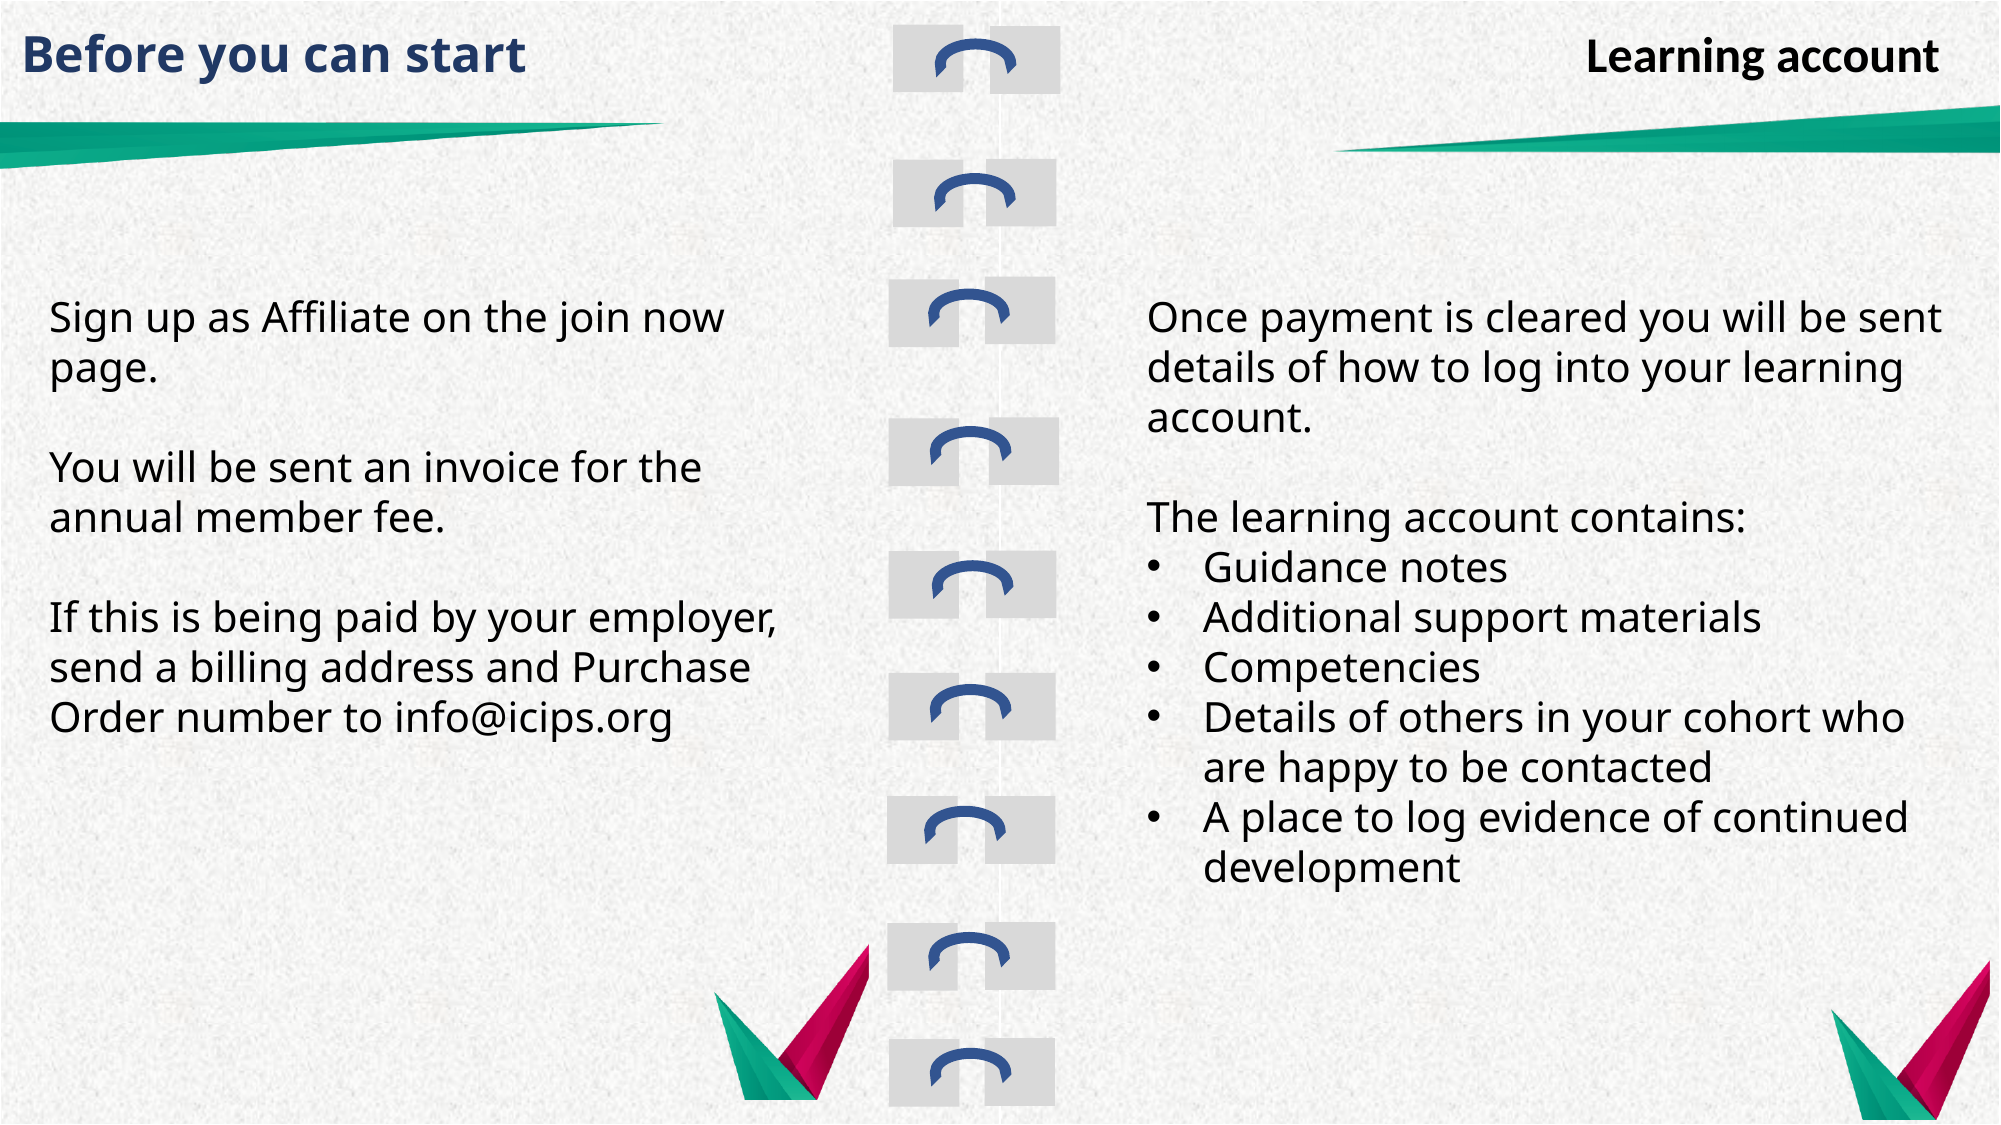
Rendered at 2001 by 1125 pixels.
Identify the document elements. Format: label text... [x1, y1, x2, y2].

table_header [1001, 1, 1999, 1124]
text_box [932, 293, 1006, 318]
text_box [936, 564, 1009, 590]
picture [714, 905, 869, 1100]
text_box [893, 159, 964, 228]
text_box [893, 24, 964, 93]
text_box Once payment is cleared you will be sent details of how to log into your learning account. The learning account contains: Guidance notes Additional support materials Competencies Details of others in your cohort who are happy to be contacted A place to log evidence of continued development [1131, 233, 1966, 1049]
text_box [928, 810, 1002, 835]
text_box [990, 26, 1061, 94]
text_box [985, 672, 1056, 741]
text_box [887, 796, 958, 864]
text_box [934, 1052, 1007, 1077]
text_box Before you can start [6, 14, 663, 90]
text_box [888, 279, 959, 348]
text_box [985, 276, 1056, 345]
text_box [984, 1038, 1055, 1106]
text_box [934, 688, 1007, 714]
text_box [888, 551, 959, 619]
text_box [985, 796, 1056, 864]
text_box [889, 1039, 960, 1107]
text_box [887, 923, 958, 991]
text_box [932, 936, 1006, 962]
text_box [988, 417, 1060, 485]
text_box [986, 158, 1057, 227]
text_box [985, 922, 1056, 990]
text_box [888, 672, 959, 741]
text_box Learning account [1532, 14, 1994, 90]
text_box [934, 430, 1007, 456]
text_box [939, 42, 1012, 68]
picture [1831, 920, 1990, 1120]
text_box [888, 418, 959, 487]
text_box [986, 550, 1057, 619]
table_header [1, 1, 999, 1124]
picture [0, 94, 705, 184]
text_box [938, 177, 1012, 203]
picture [1291, 90, 2000, 180]
text_box Sign up as Affiliate on the join now page. You will be sent an invoice for the annual member fee. If this is being paid by your employer, send a billing address and Purchase Order number to info@icips.org [34, 283, 840, 849]
